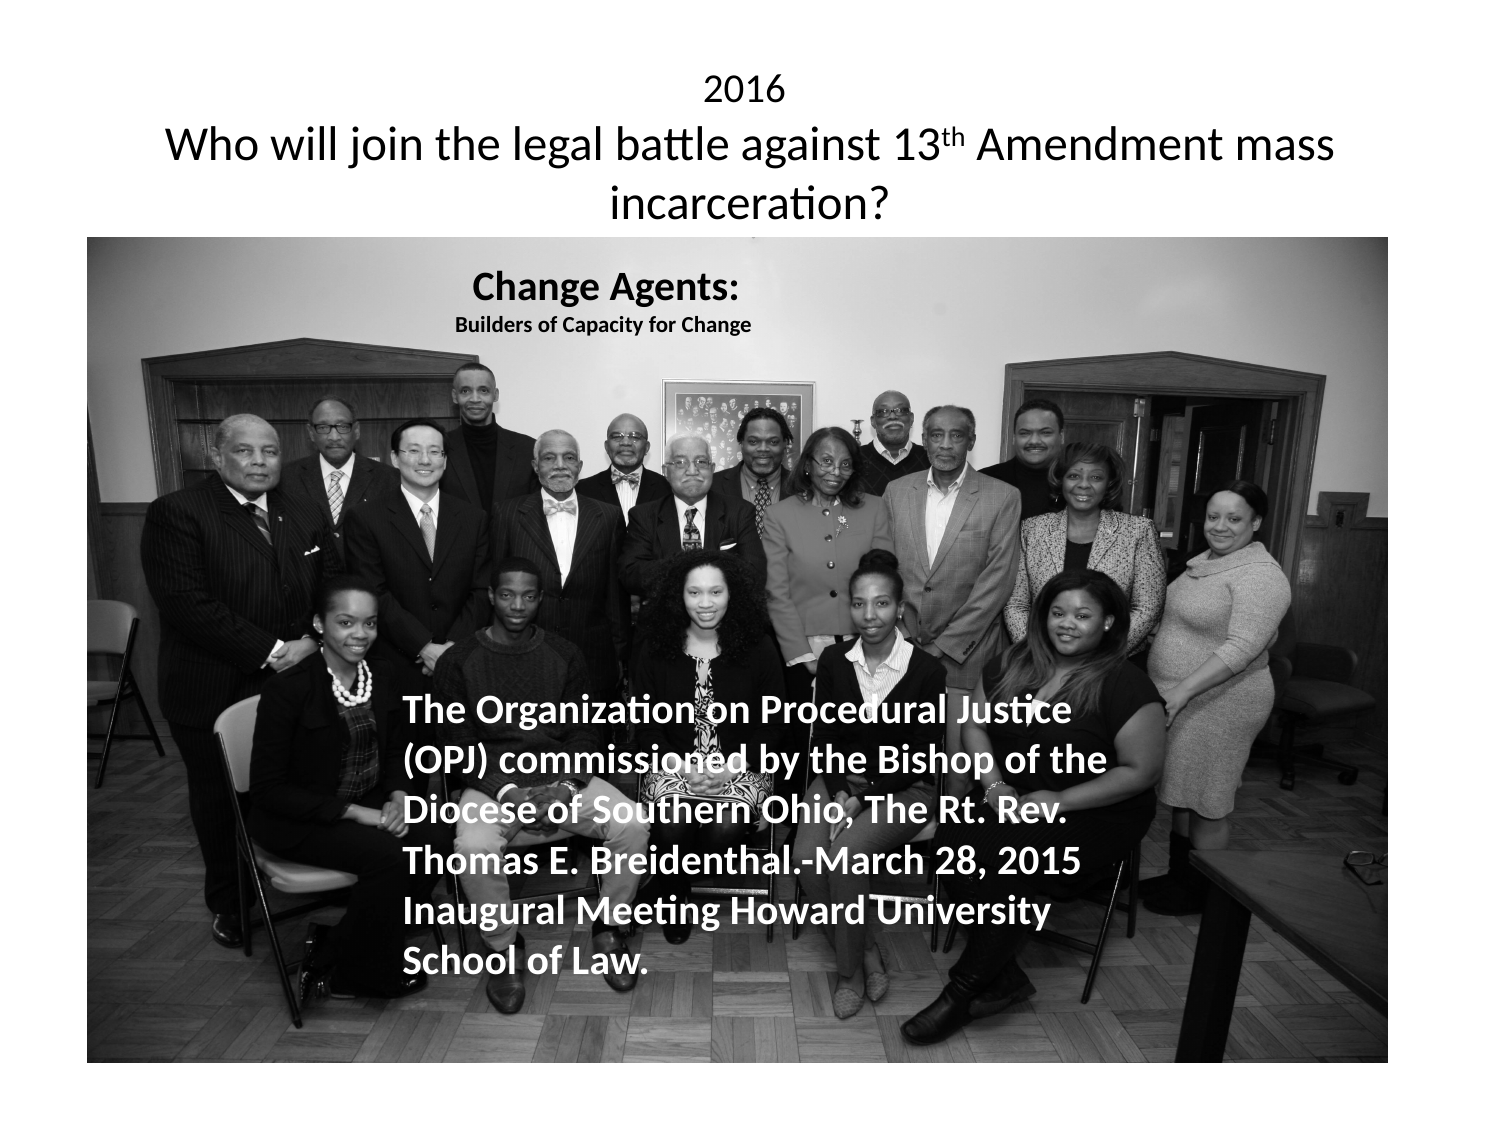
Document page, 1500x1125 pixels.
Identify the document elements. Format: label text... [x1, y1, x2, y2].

title 2016 Who will join the legal battle against 13th Amendment mass incarceration? [75, 45, 1425, 238]
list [87, 237, 1388, 1063]
